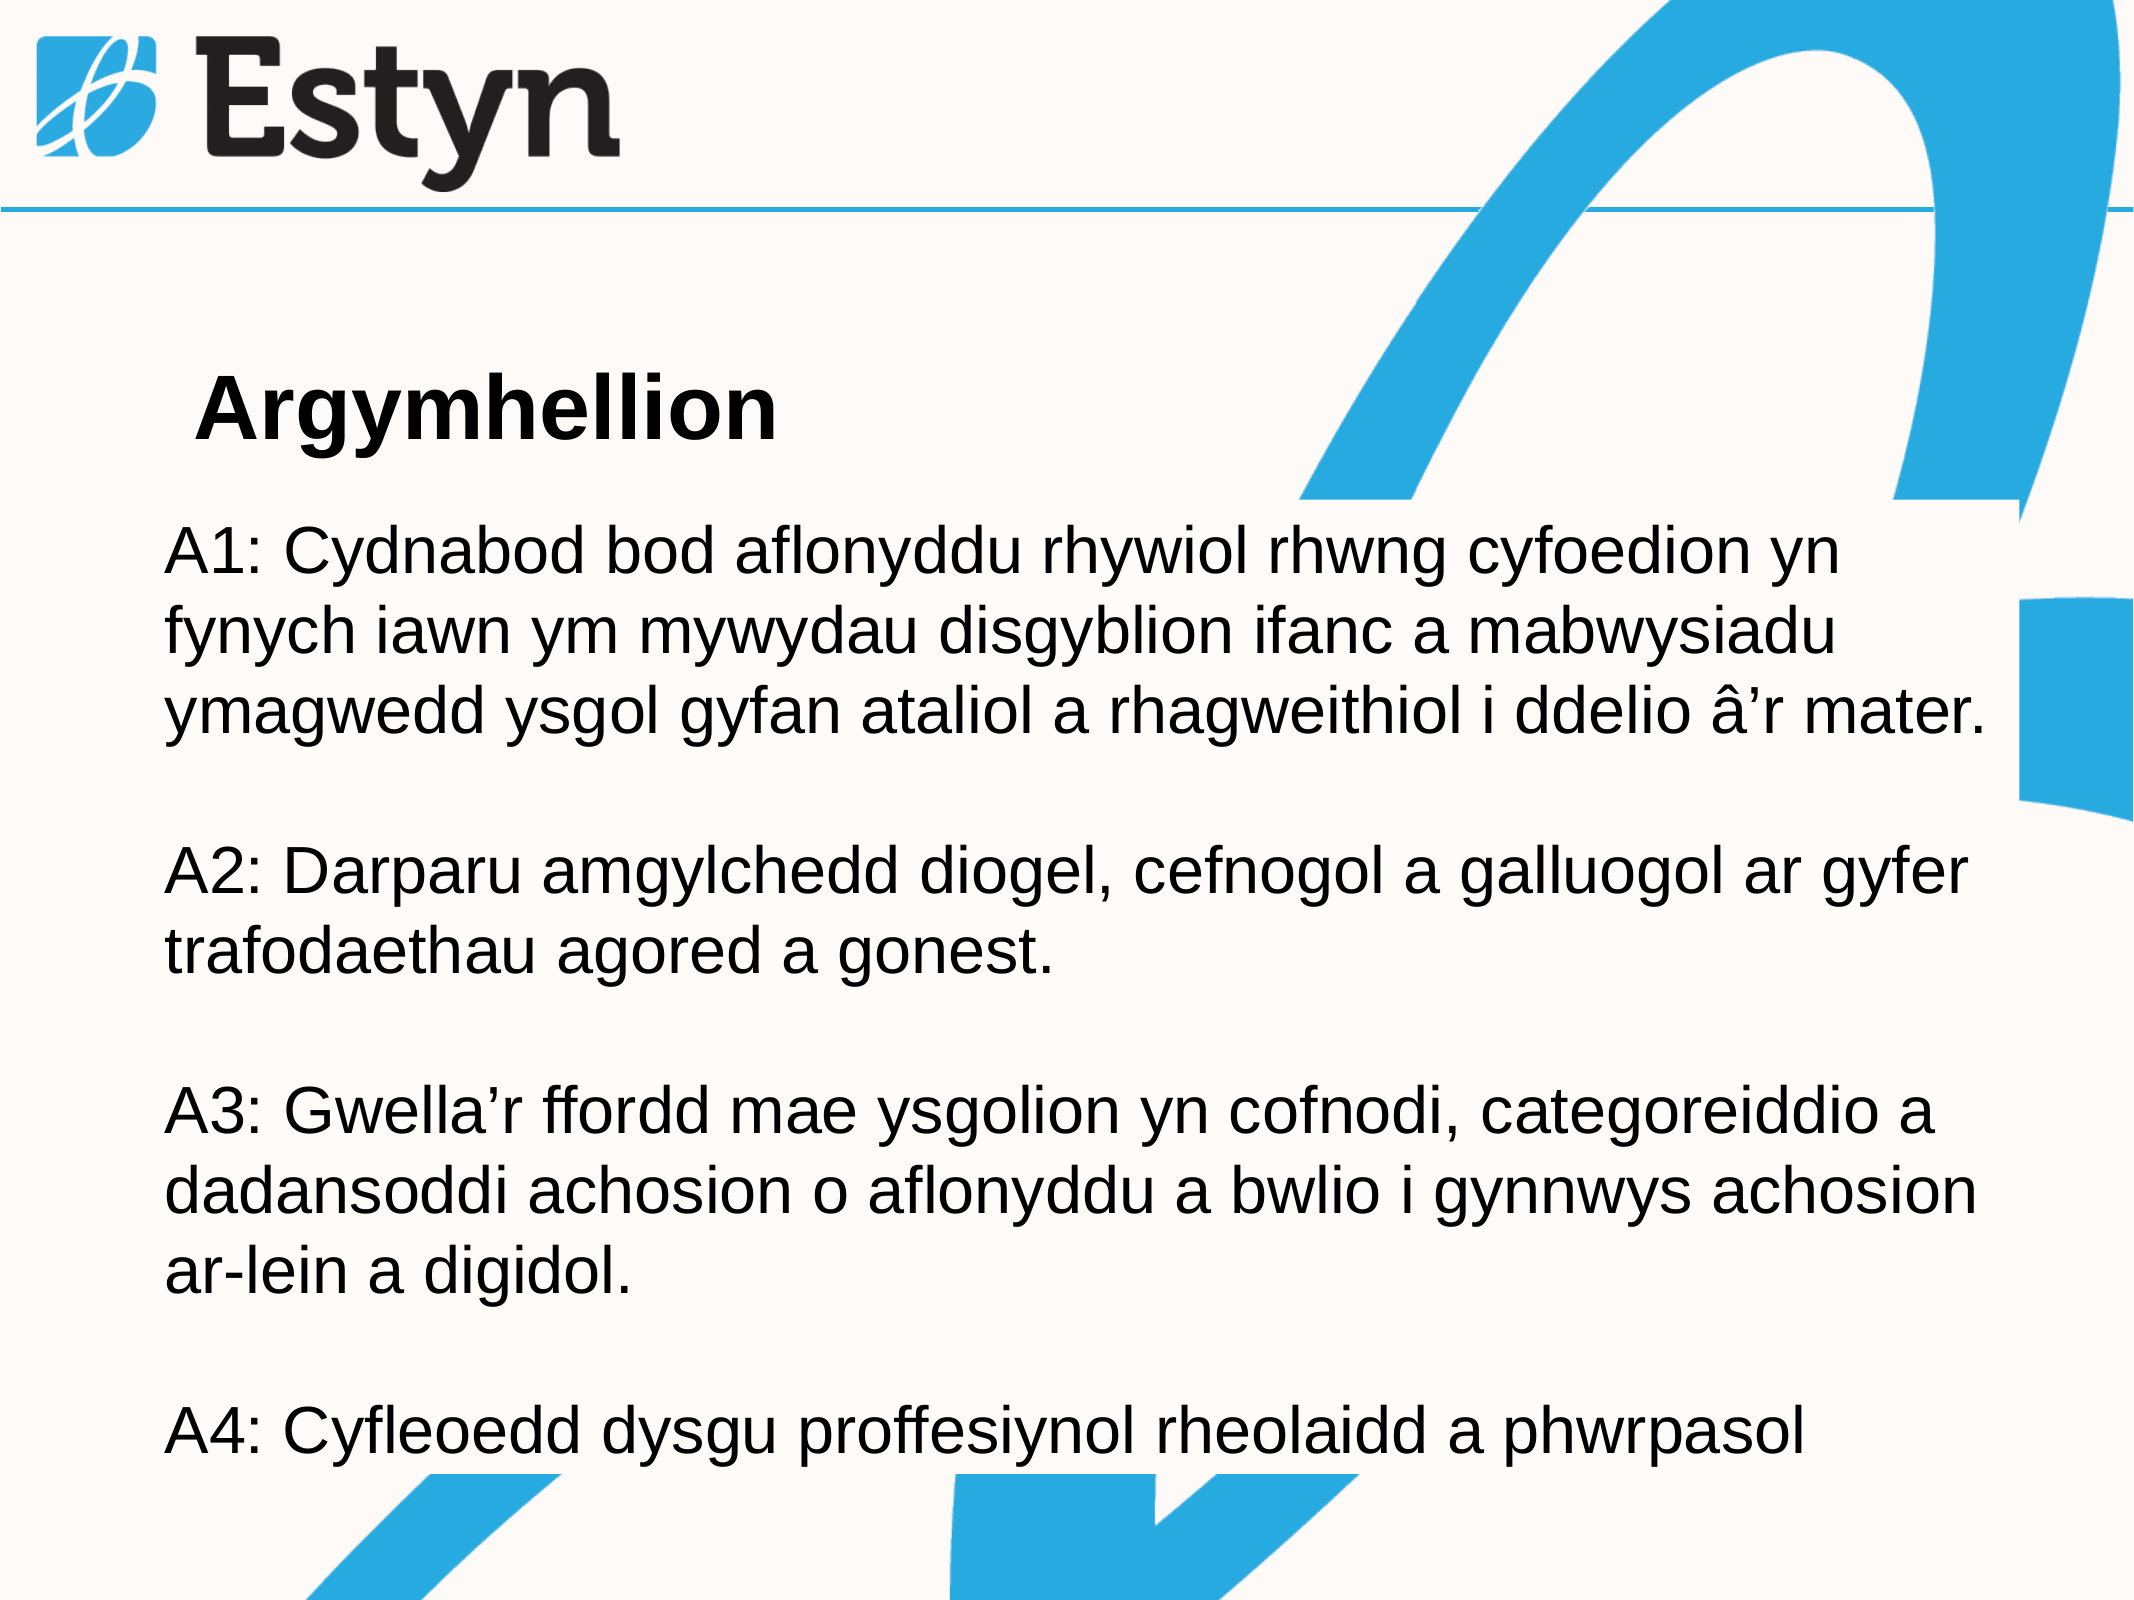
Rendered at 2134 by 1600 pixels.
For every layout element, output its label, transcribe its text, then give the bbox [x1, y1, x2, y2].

text_box Argymhellion [178, 340, 297, 465]
text_box A1: Cydnabod bod aflonyddu rhywiol rhwng cyfoedion yn fynych iawn ym mywydau disgyblion ifanc a mabwysiadu ymagwedd ysgol gyfan ataliol a rhagweithiol i ddelio â’r mater. A2: Darparu amgylchedd diogel, cefnogol a galluogol ar gyfer trafodaethau agored a gonest. A3: Gwella’r ffordd mae ysgolion yn cofnodi, categoreiddio a dadansoddi achosion o aflonyddu a bwlio i gynnwys achosion ar-lein a digidol. A4: Cyfleoedd dysgu proffesiynol rheolaidd a phwrpasol [149, 499, 297, 1474]
picture [14, 0, 2134, 1600]
